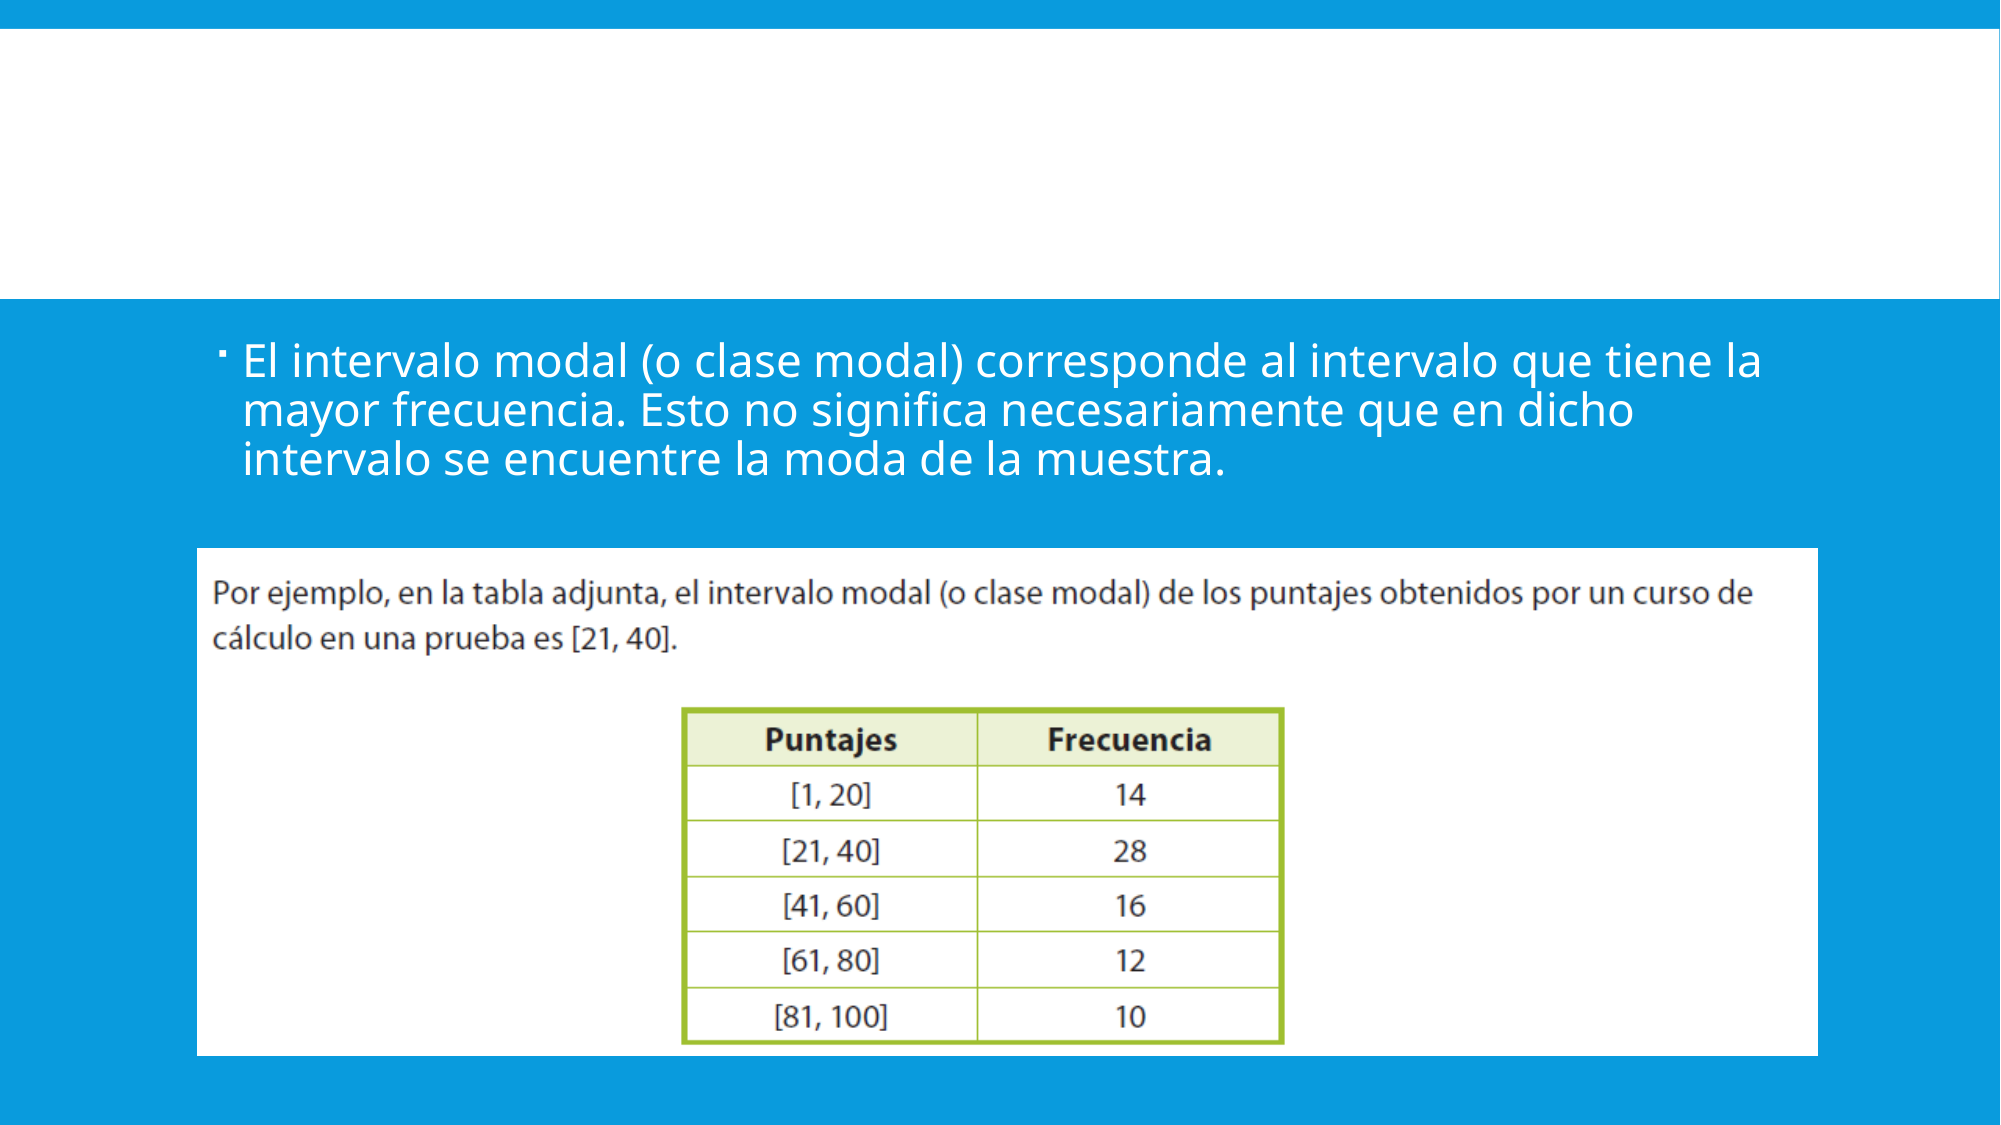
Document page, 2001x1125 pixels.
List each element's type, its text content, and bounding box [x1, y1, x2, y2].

list El intervalo modal (o clase modal) corresponde al intervalo que tiene la mayor frecuencia. Esto no significa necesariamente que en dicho intervalo se encuentre la moda de la muestra. [197, 329, 1803, 543]
picture [198, 549, 1817, 1055]
